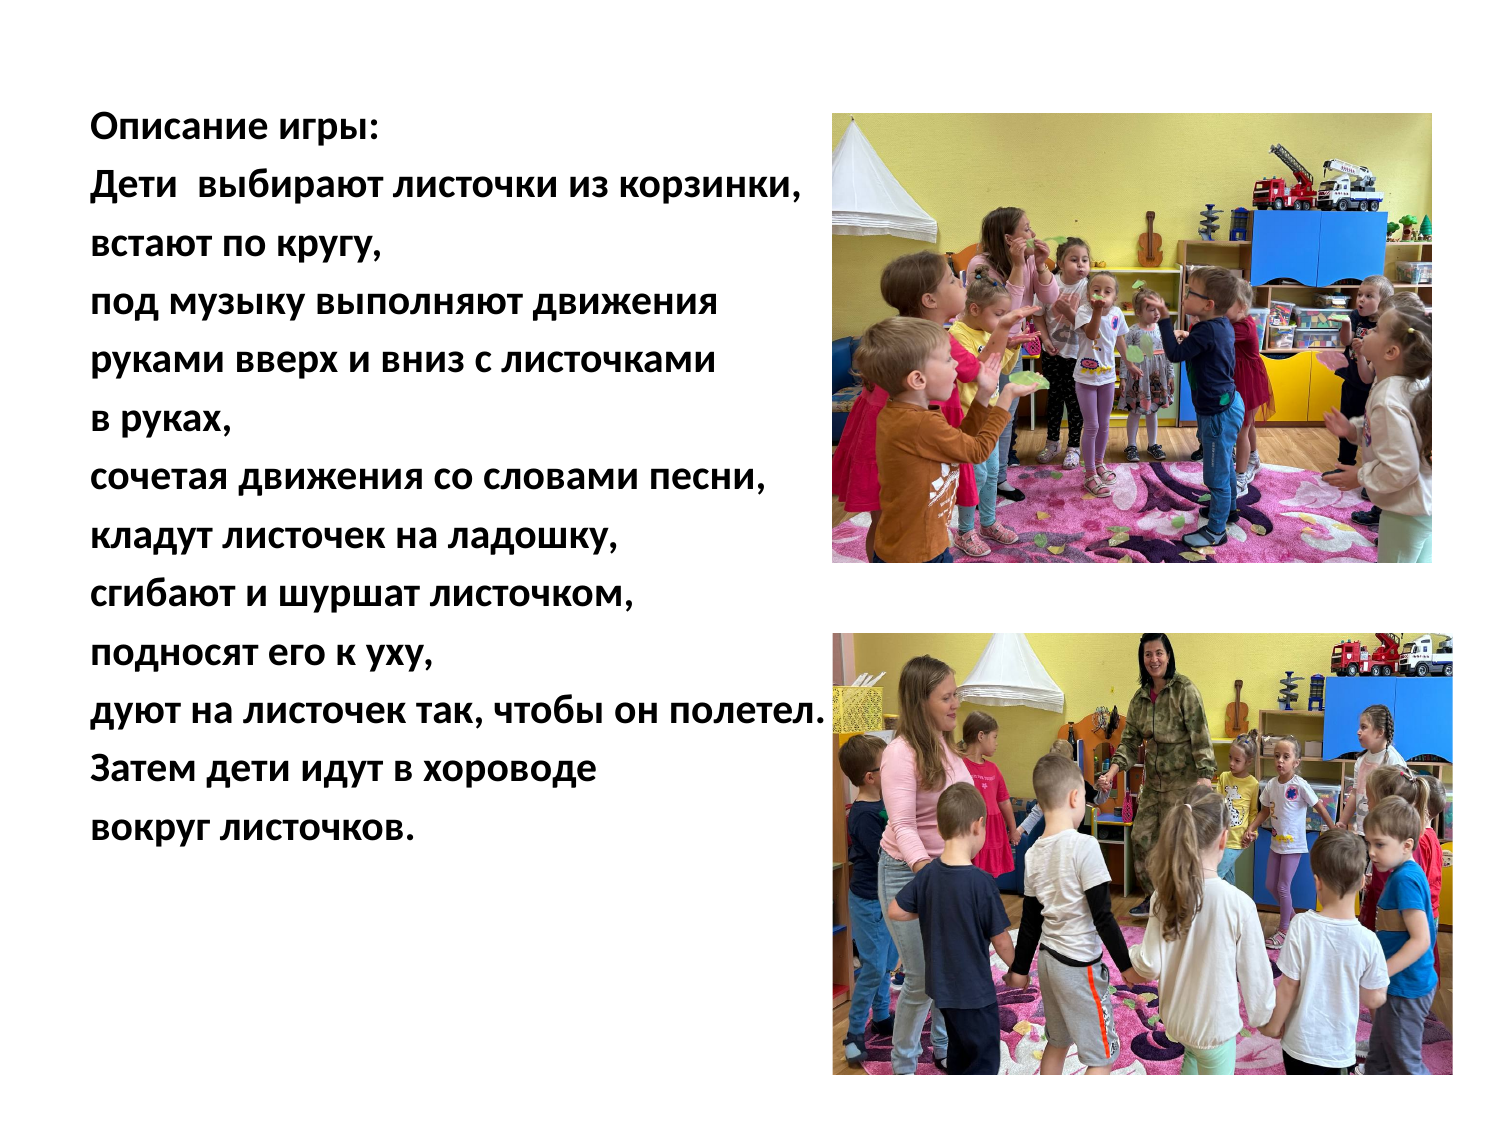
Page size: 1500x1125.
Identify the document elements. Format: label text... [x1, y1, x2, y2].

picture [832, 113, 1432, 563]
picture [832, 633, 1453, 1076]
list Описание игры: Дети выбирают листочки из корзинки, встают по кругу, под музыку выполняют движения руками вверх и вниз с листочками в руках, сочетая движения со словами песни, кладут листочек на ладошку, сгибают и шуршат листочком, подносят его к уху, дуют на листочек так, чтобы он полетел. Затем дети идут в хороводе вокруг листочков. [75, 90, 1258, 1005]
